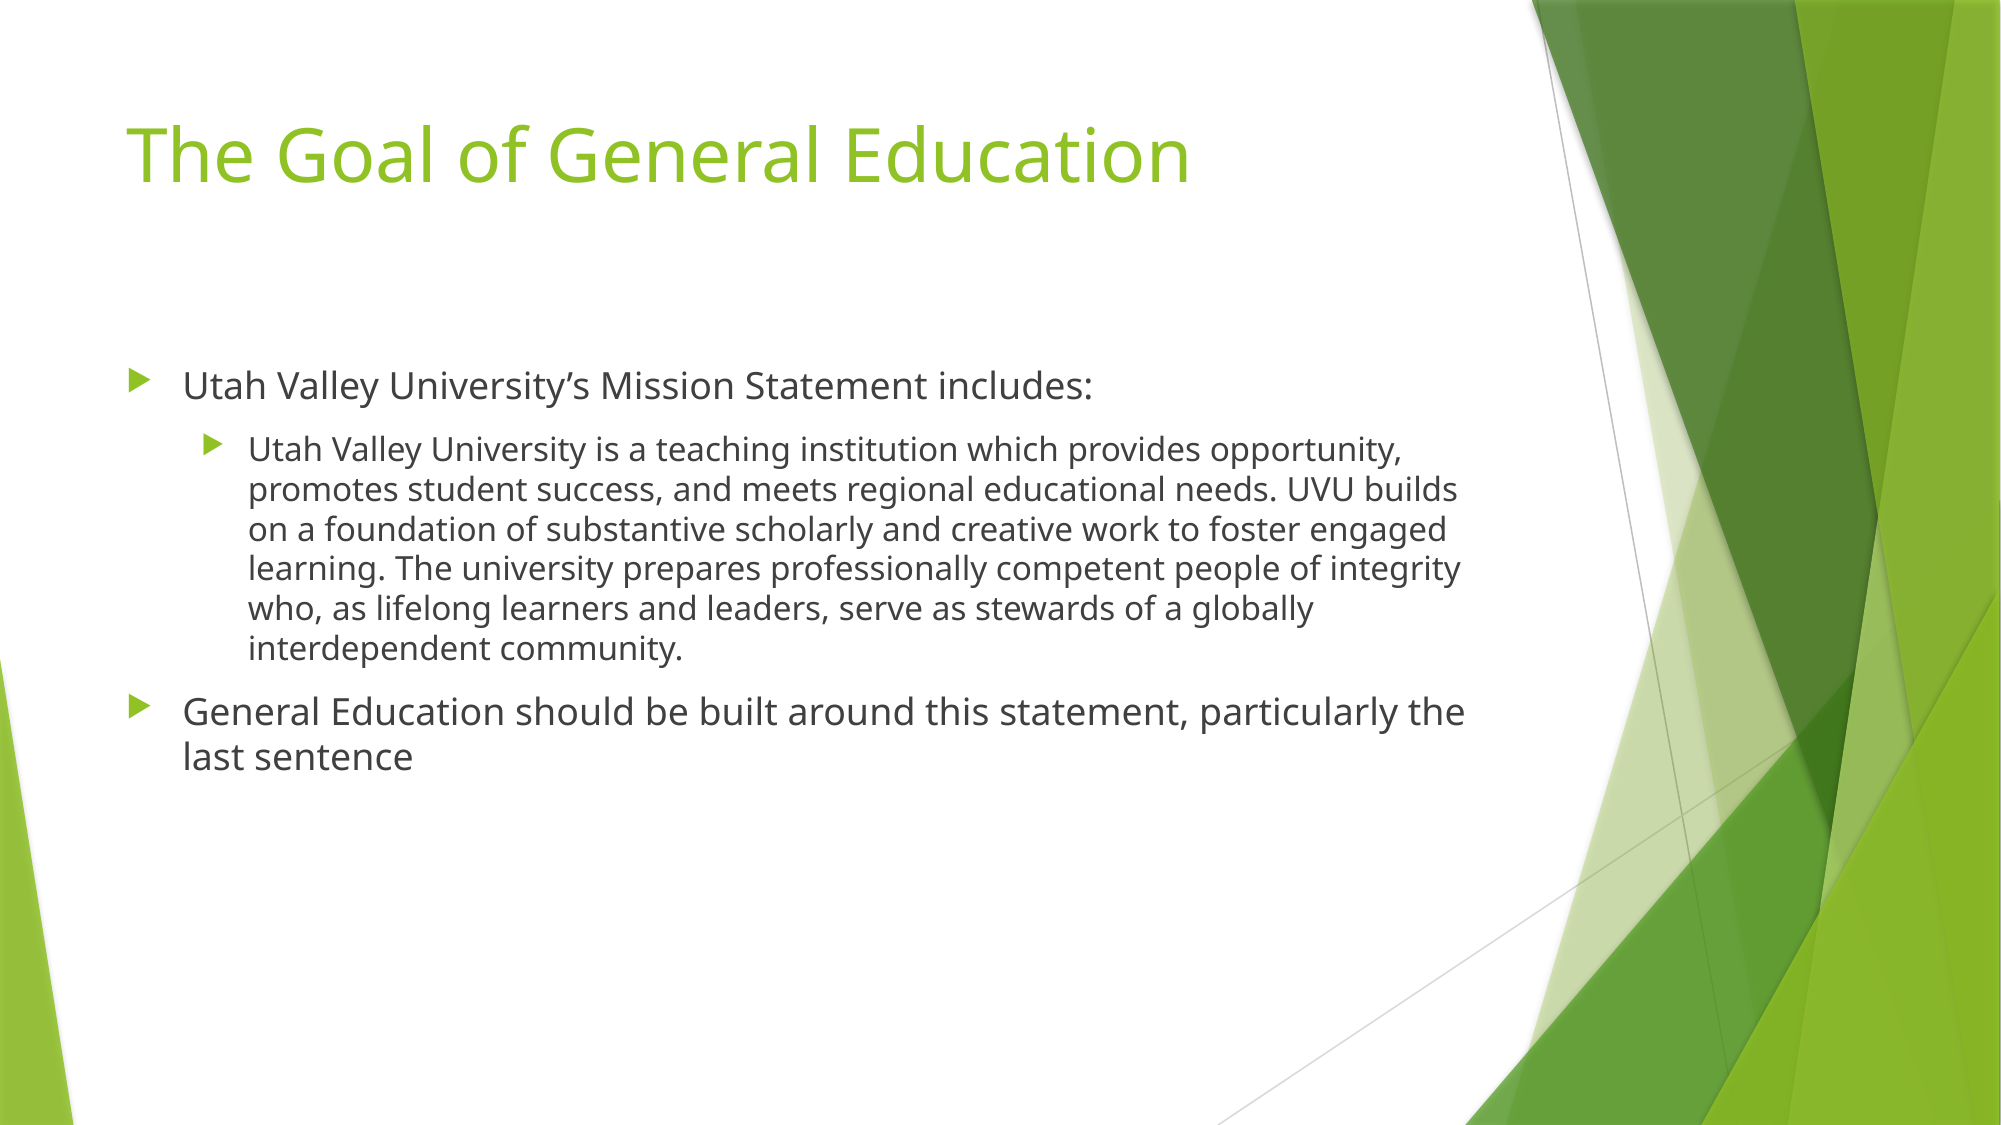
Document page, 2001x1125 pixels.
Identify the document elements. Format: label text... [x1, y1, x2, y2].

title The Goal of General Education [111, 99, 1522, 317]
list Utah Valley University’s Mission Statement includes: Utah Valley University is a teaching institution which provides opportunity, promotes student success, and meets regional educational needs. UVU builds on a foundation of substantive scholarly and creative work to foster engaged learning. The university prepares professionally competent people of integrity who, as lifelong learners and leaders, serve as stewards of a globally interdependent community. General Education should be built around this statement, particularly the last sentence [111, 354, 1522, 992]
